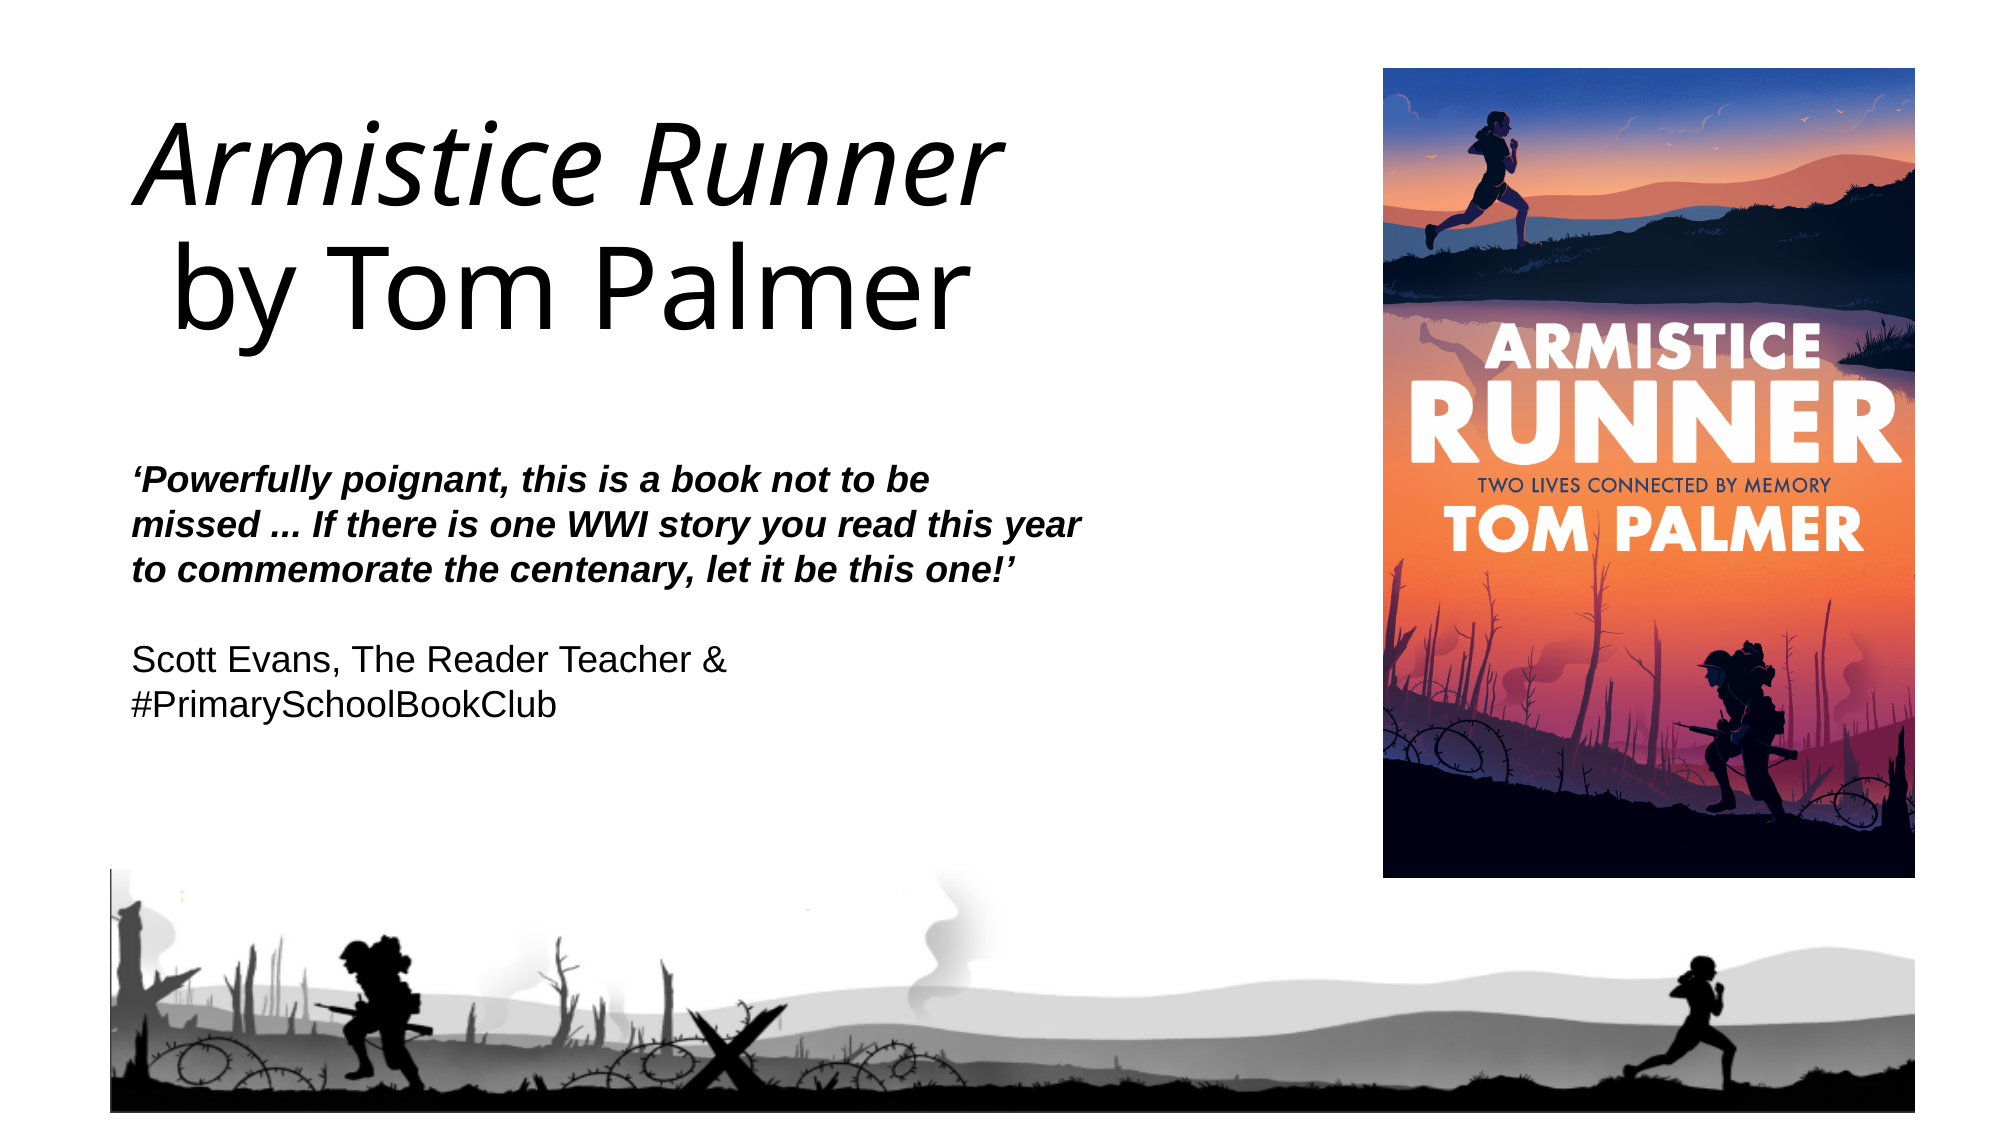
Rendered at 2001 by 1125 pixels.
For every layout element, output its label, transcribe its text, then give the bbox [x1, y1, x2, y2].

title Armistice Runner by Tom Palmer [110, 68, 1033, 363]
text_box ‘Powerfully poignant, this is a book not to be missed ... If there is one WWI story you read this year to commemorate the centenary, let it be this one!’ Scott Evans, The Reader Teacher & #PrimarySchoolBookClub [116, 447, 1117, 733]
picture [109, 68, 1915, 1113]
